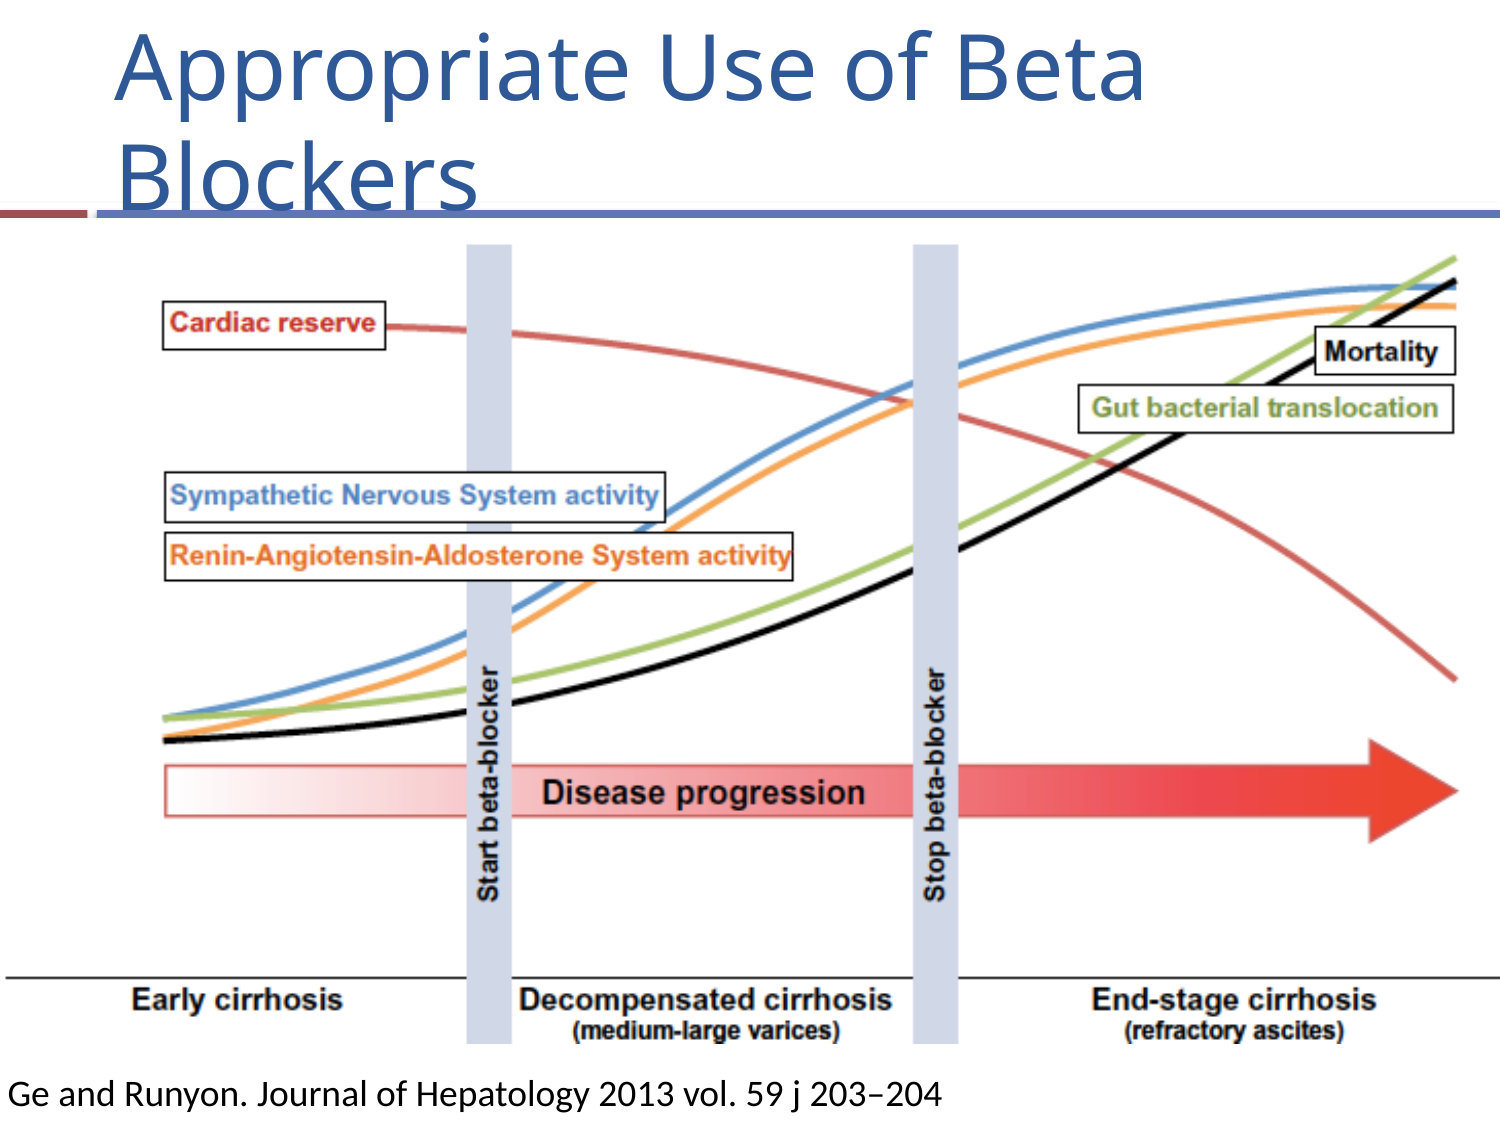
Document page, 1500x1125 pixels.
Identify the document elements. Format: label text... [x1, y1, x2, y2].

title Appropriate Use of Beta Blockers [99, 37, 1438, 200]
text_box Ge and Runyon. Journal of Hepatology 2013 vol. 59 j 203–204 [0, 1061, 957, 1125]
picture [0, 218, 1500, 1044]
